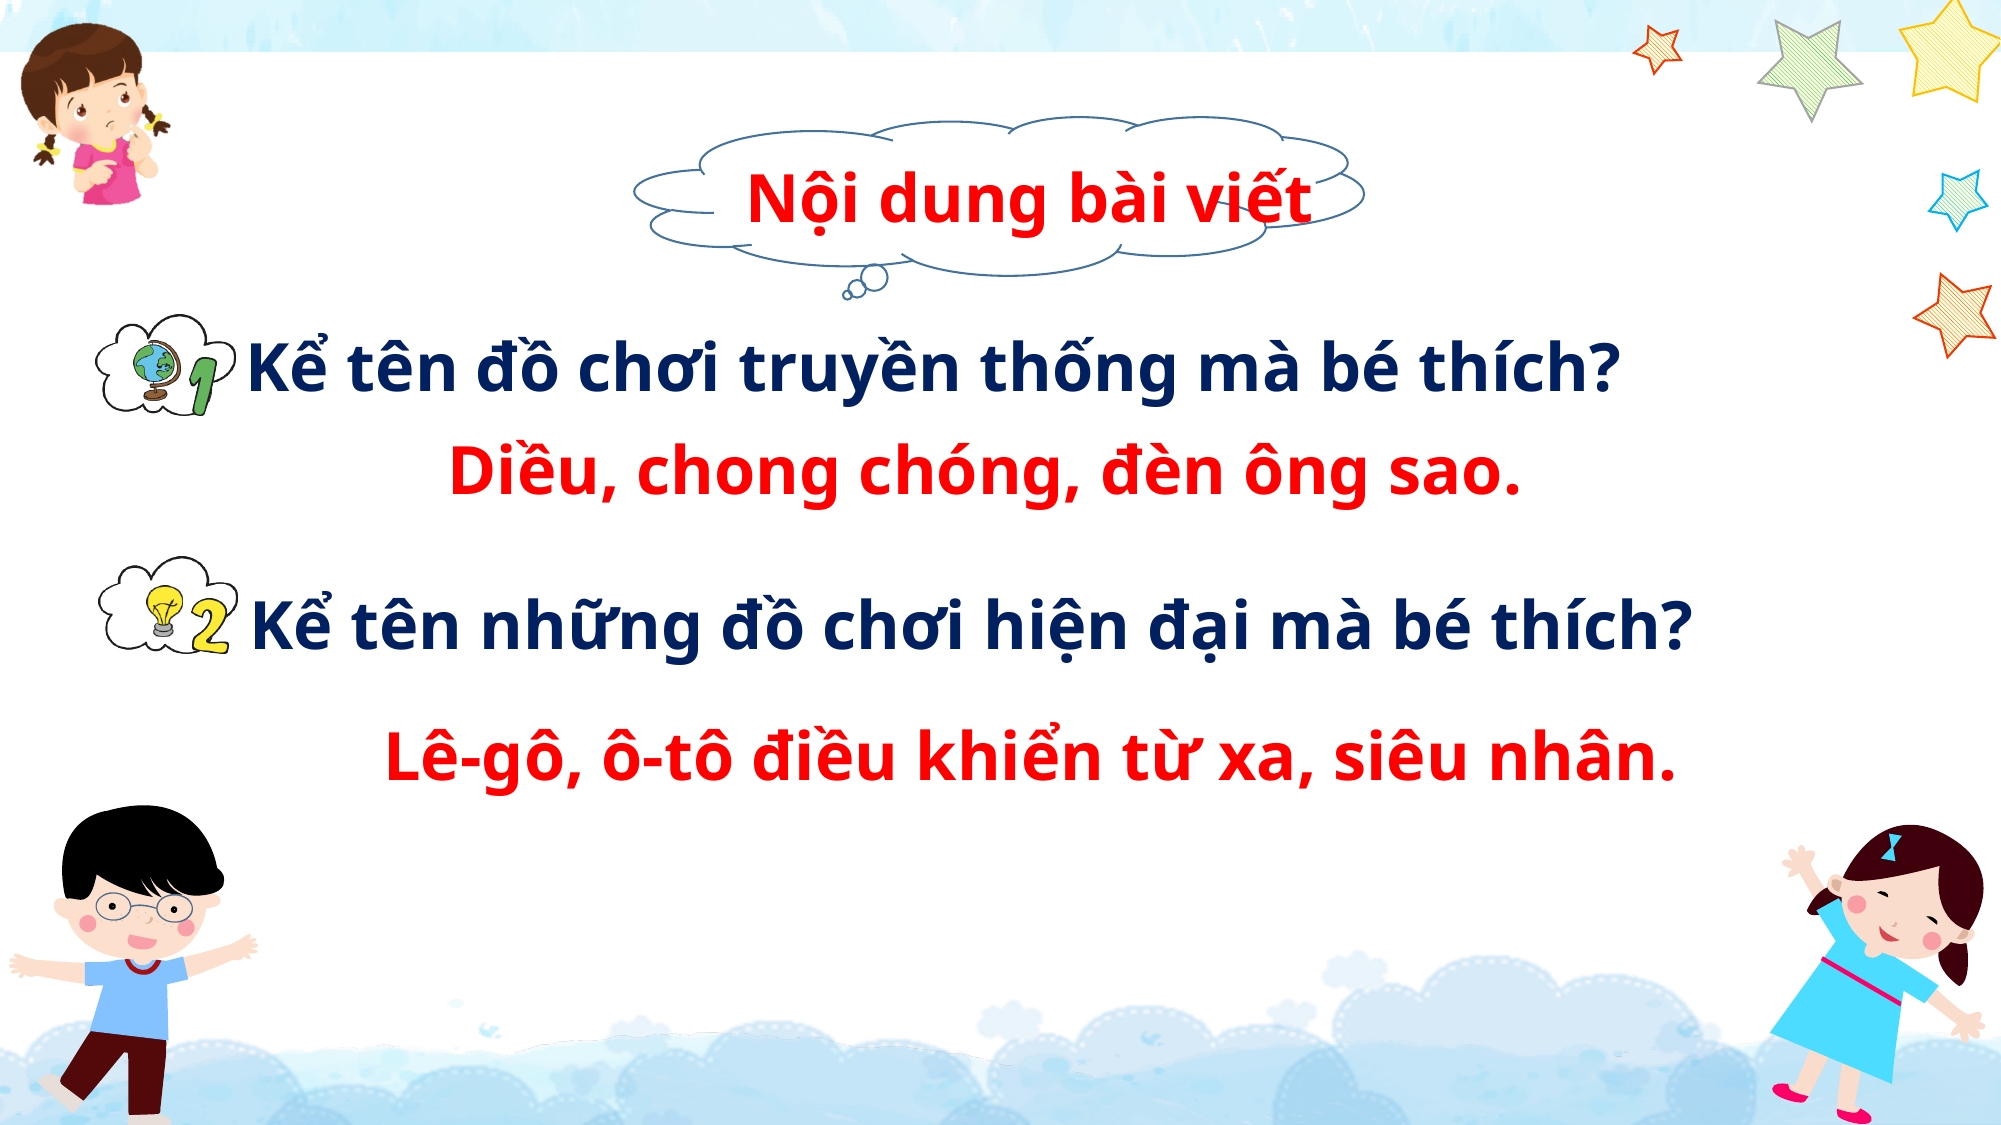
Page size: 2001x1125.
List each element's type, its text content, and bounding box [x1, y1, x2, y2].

text_box [1911, 52, 1994, 104]
picture [0, 805, 2001, 1125]
text_box [1911, 271, 1997, 360]
picture [0, 0, 2001, 214]
text_box [1756, 52, 1865, 124]
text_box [94, 314, 236, 416]
text_box [1927, 169, 1990, 233]
text_box Lê-gô, ô-tô điều khiển từ xa, siêu nhân. [363, 704, 1839, 805]
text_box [634, 116, 1364, 276]
text_box Kể tên những đồ chơi hiện đại mà bé thích? [229, 573, 1807, 674]
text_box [98, 556, 238, 654]
text_box Kể tên đồ chơi truyền thống mà bé thích? [236, 314, 2000, 415]
text_box [1631, 52, 1683, 76]
text_box Diều, chong chóng, đèn ông sao. [427, 417, 1553, 518]
